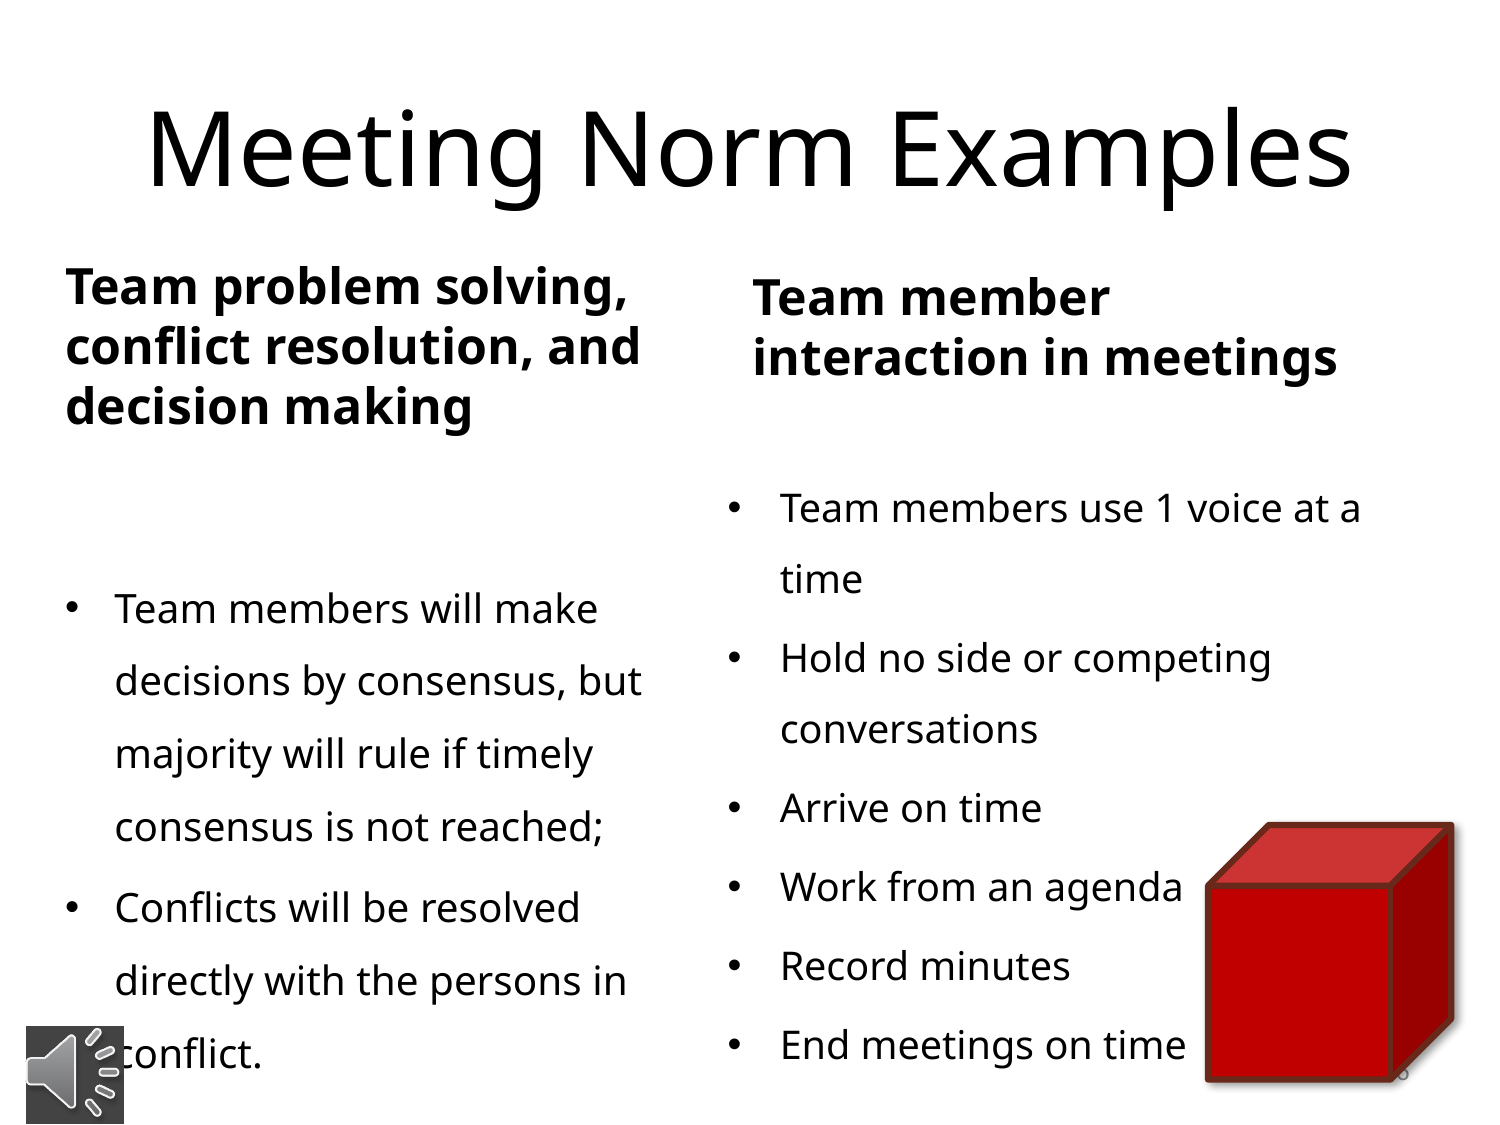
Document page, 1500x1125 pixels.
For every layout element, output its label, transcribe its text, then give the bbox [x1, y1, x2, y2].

slide_number 26 [1074, 1042, 1425, 1103]
title Meeting Norm Examples [75, 75, 1425, 263]
list Team problem solving, conflict resolution, and decision making [50, 247, 663, 352]
list Team members use 1 voice at a time Hold no side or competing conversations Arrive on time Work from an agenda Record minutes End meetings on time [712, 452, 1388, 1075]
list Team member interaction in meetings [737, 258, 1363, 364]
list Team members will make decisions by consensus, but majority will rule if timely consensus is not reached; Conflicts will be resolved directly with the persons in conflict. [50, 550, 663, 1100]
text_box [1207, 824, 1452, 1047]
picture [24, 1024, 126, 1125]
